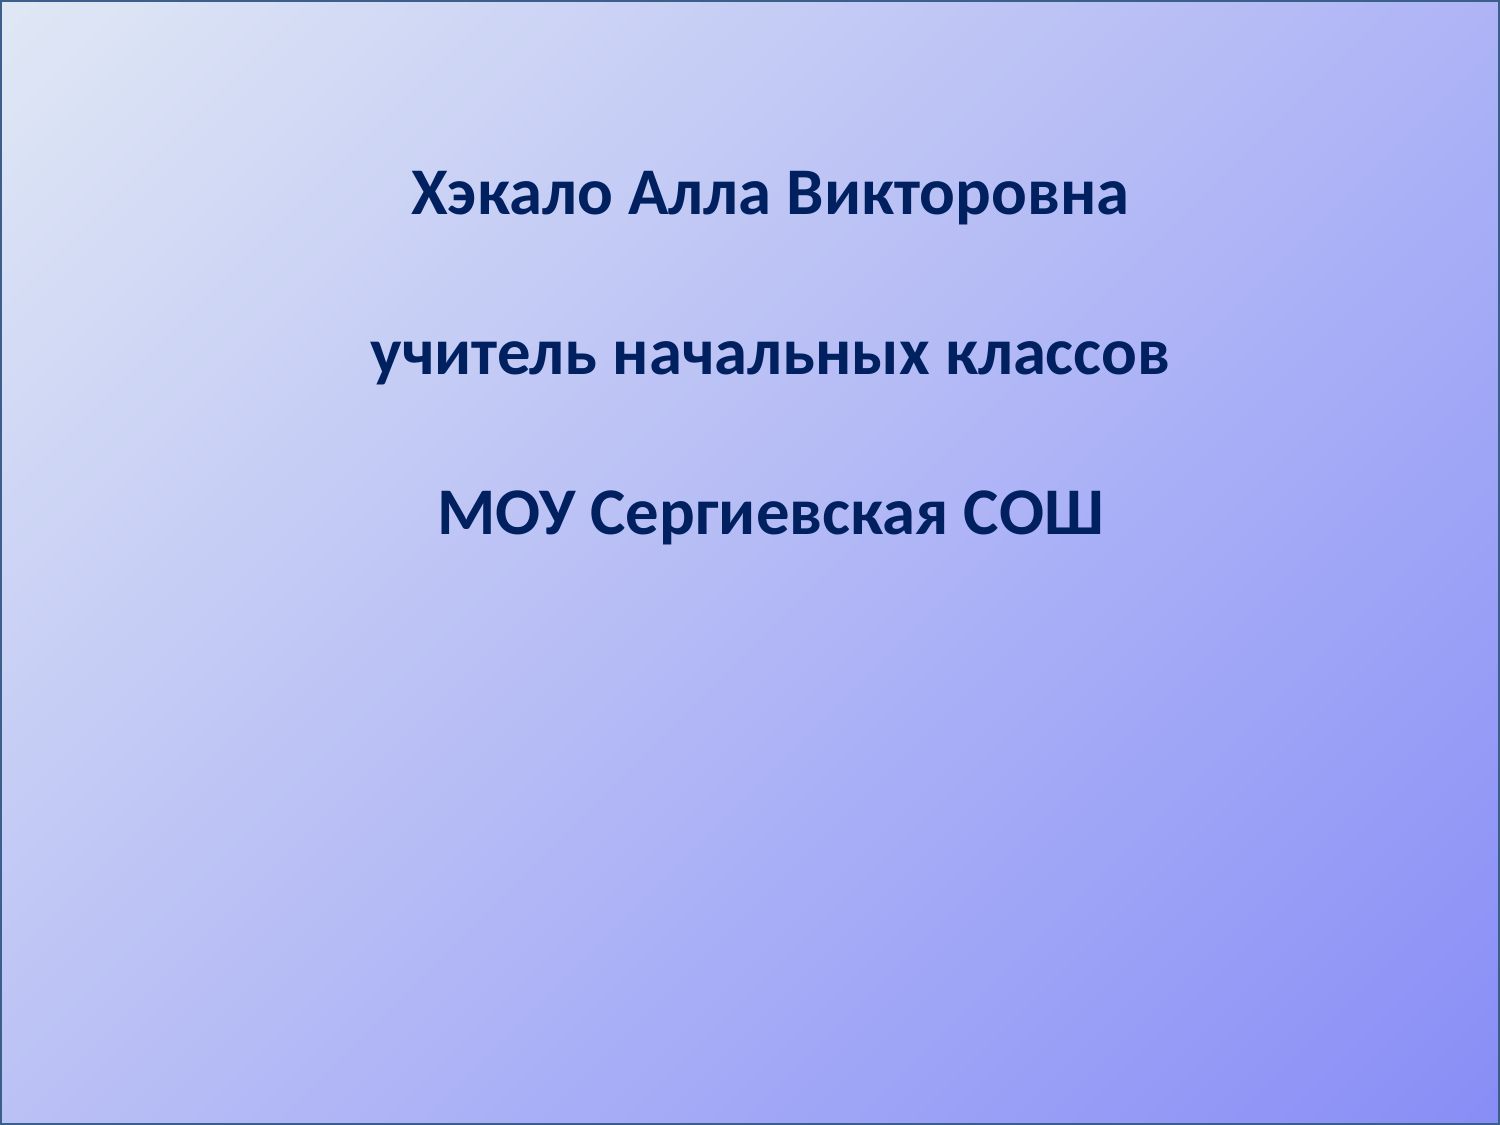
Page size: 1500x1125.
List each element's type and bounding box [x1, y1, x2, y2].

text_box [0, 0, 1500, 1125]
